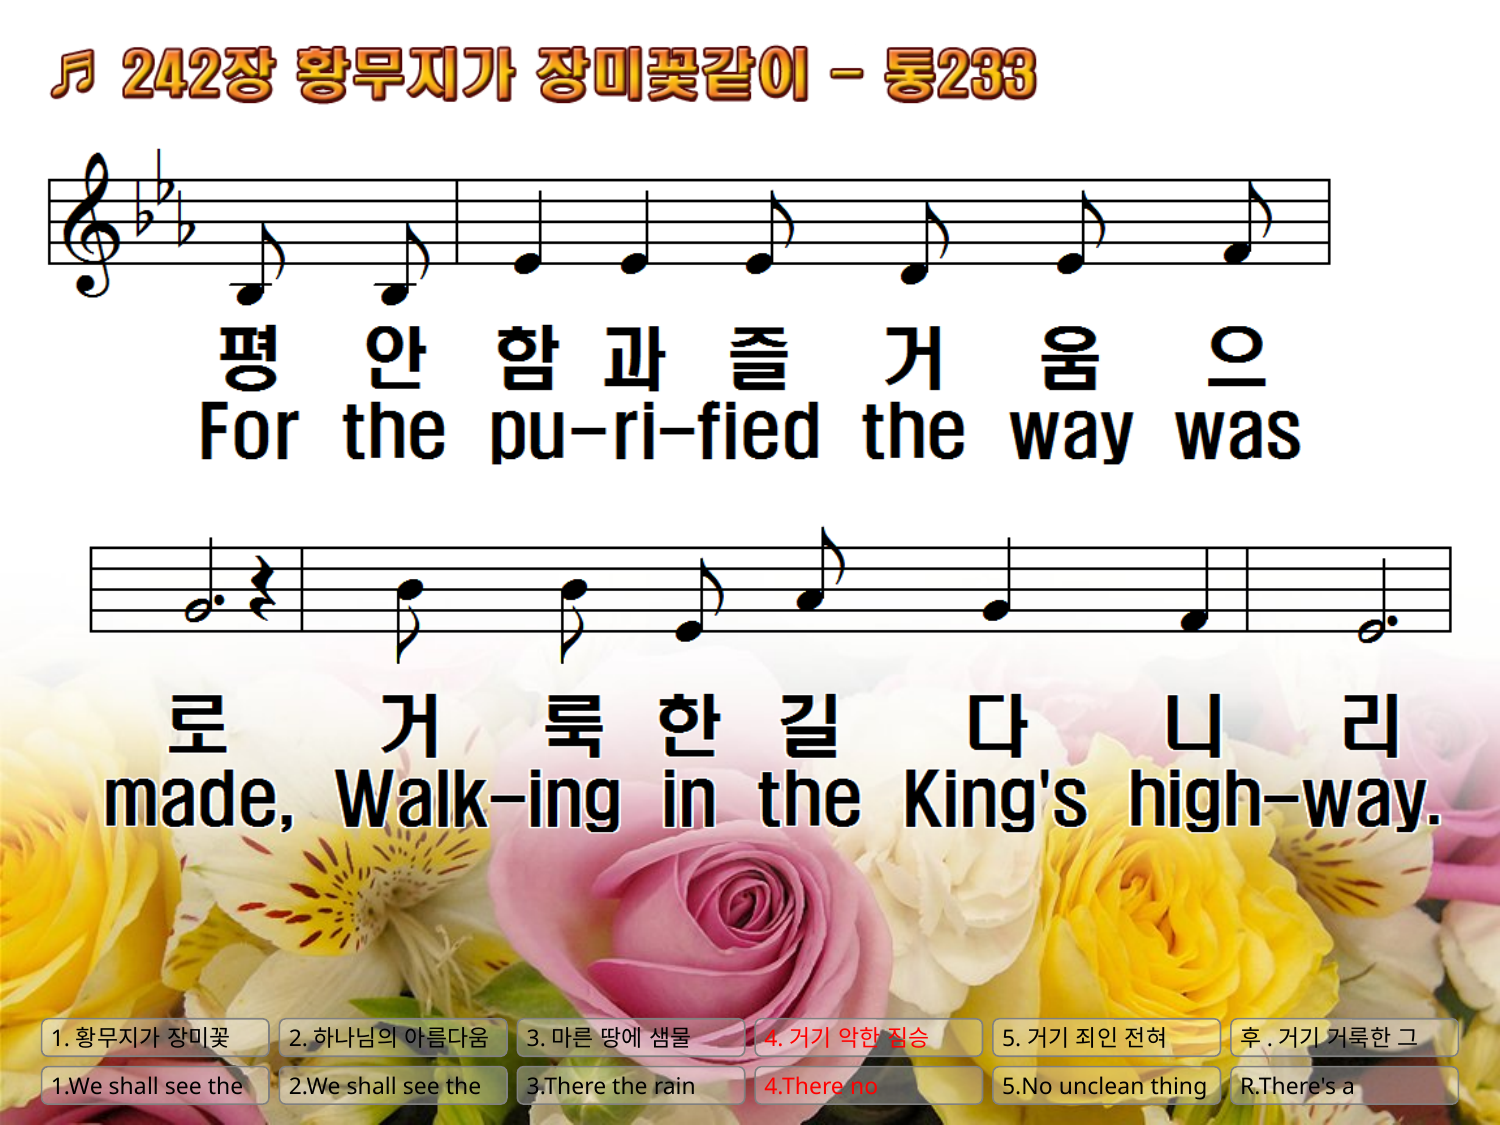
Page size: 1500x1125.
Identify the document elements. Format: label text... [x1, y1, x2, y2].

text_box 2.하나님의 아름다움 [279, 1018, 507, 1057]
text_box 1.황무지가 장미꽃 [41, 1018, 269, 1057]
text_box 2.We shall see the [279, 1066, 507, 1105]
text_box 후.거기 거룩한 그 [1230, 1018, 1459, 1057]
text_box 4.거기 악한 짐승 [755, 1018, 983, 1057]
text_box 5.거기 죄인 전혀 [992, 1018, 1221, 1057]
text_box 3.There the rain [517, 1066, 745, 1105]
text_box 1.We shall see the [41, 1066, 269, 1105]
text_box 4.There no [755, 1066, 983, 1105]
text_box 5.No unclean thing [992, 1066, 1221, 1105]
text_box R.There's a [1230, 1066, 1459, 1105]
text_box 3.마른 땅에 샘물 [517, 1018, 745, 1057]
picture [0, 0, 1500, 1125]
